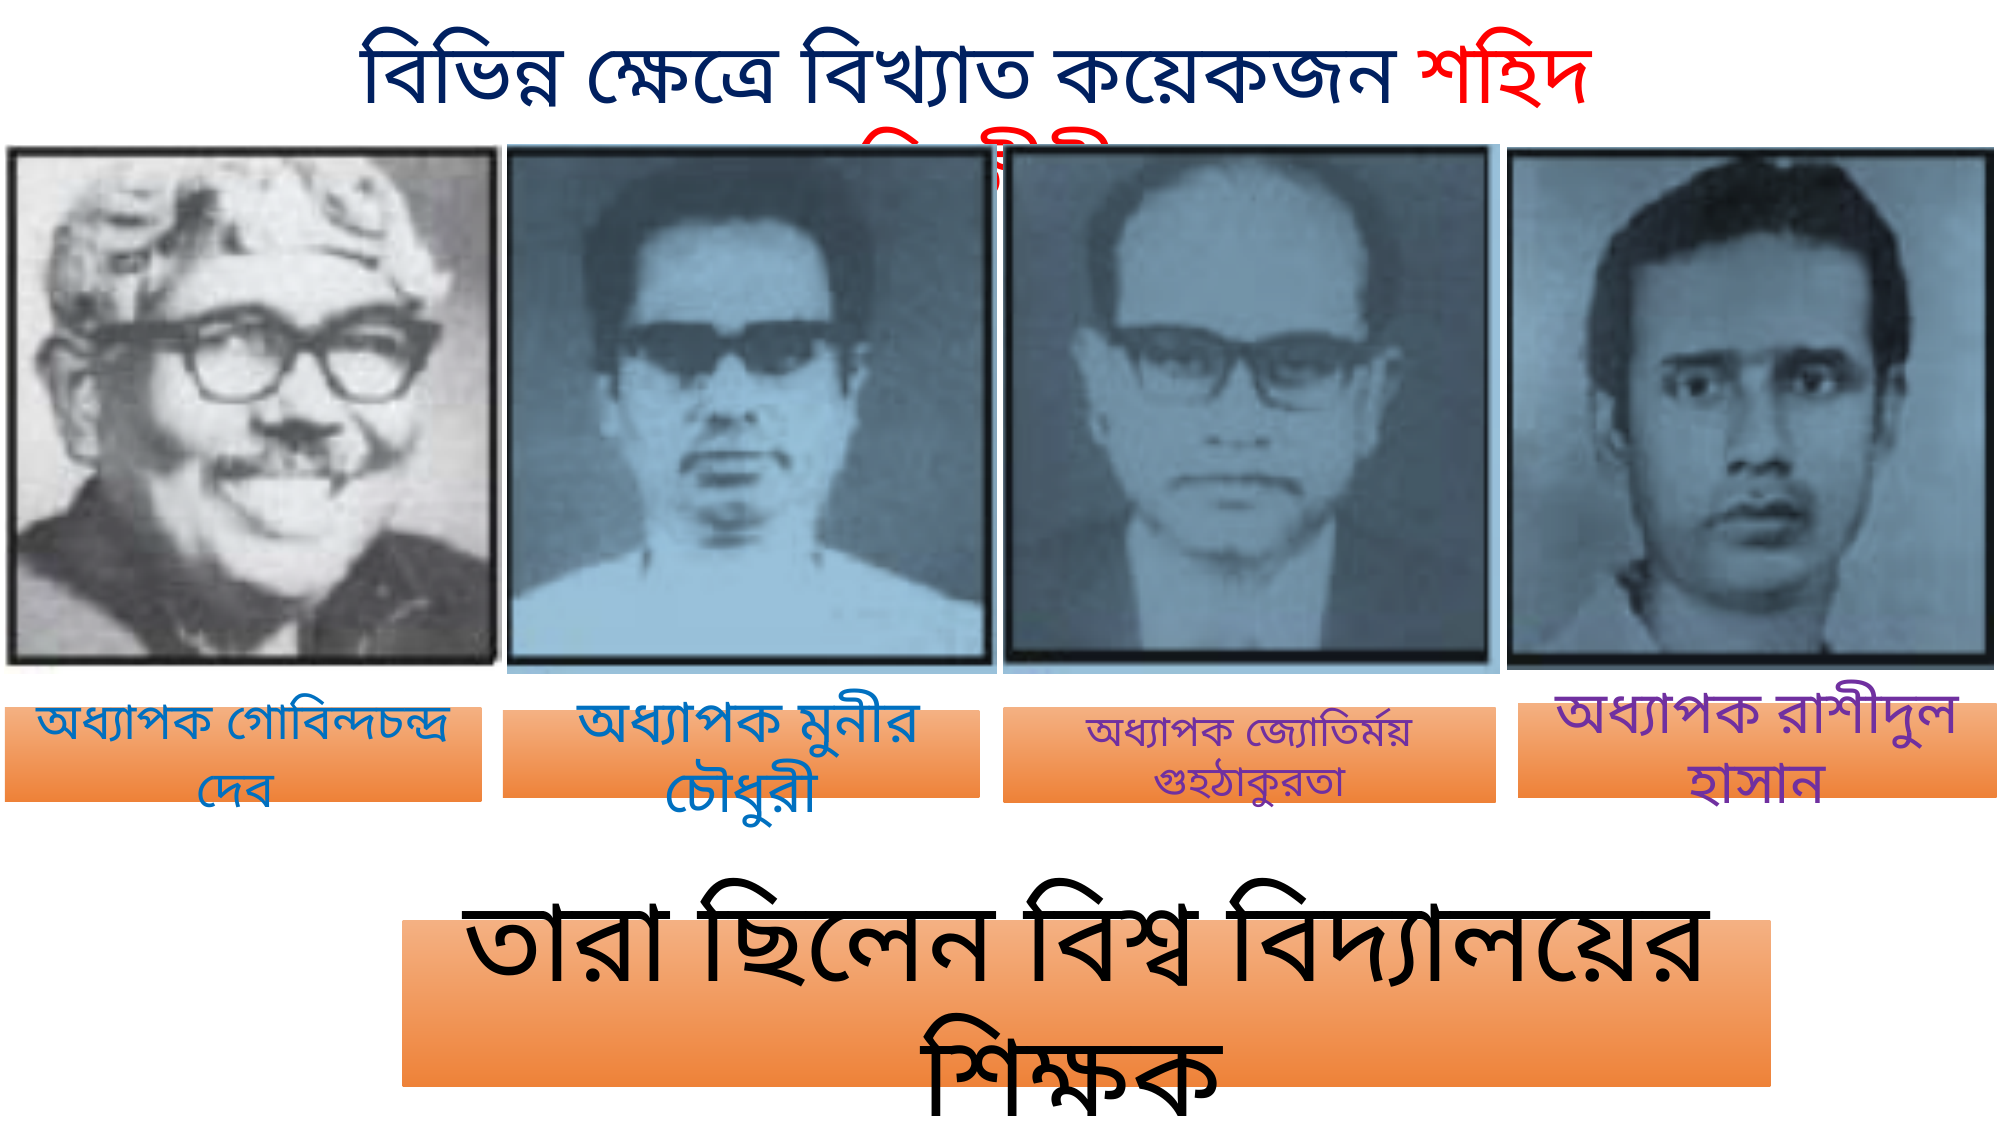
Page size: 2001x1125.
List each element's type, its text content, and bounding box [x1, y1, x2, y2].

text_box অধ্যাপক জ্যোতির্ময় গুহঠাকুরতা [1003, 707, 1496, 803]
text_box বিভিন্ন ক্ষেত্রে বিখ্যাত কয়েকজন শহিদ বুদ্ধিজীবী [268, 13, 1683, 228]
picture [1507, 147, 1994, 670]
text_box অধ্যাপক গোবিন্দচন্দ্র দেব [4, 707, 482, 802]
picture [4, 144, 502, 674]
picture [1003, 144, 1500, 674]
picture [507, 144, 997, 674]
text_box তারা ছিলেন বিশ্ব বিদ্যালয়ের শিক্ষক [402, 920, 1771, 1087]
text_box অধ্যাপক মুনীর চৌধুরী [502, 710, 980, 798]
text_box অধ্যাপক রাশীদুল হাসান [1518, 703, 1997, 798]
